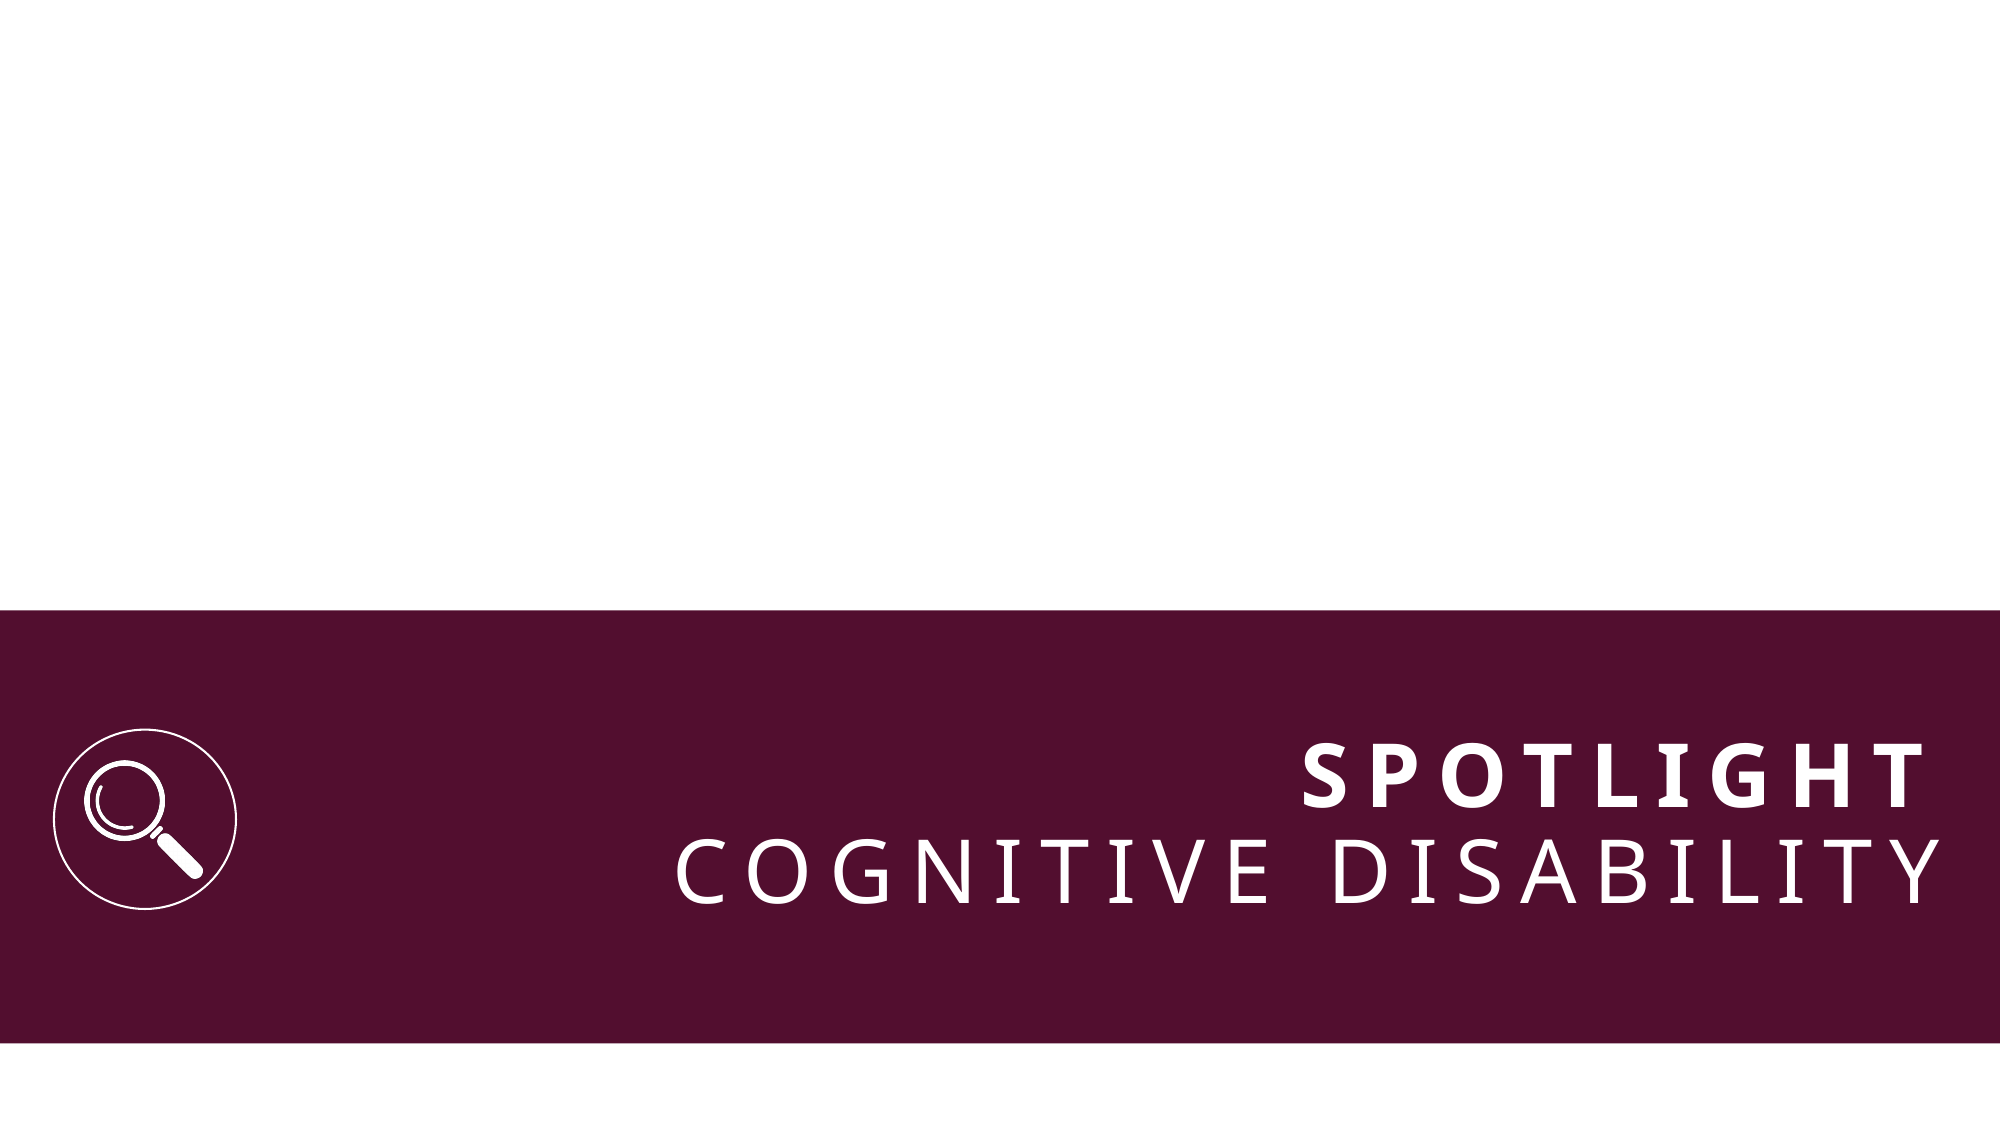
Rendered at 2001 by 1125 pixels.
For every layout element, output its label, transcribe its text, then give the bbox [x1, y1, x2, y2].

picture [84, 760, 203, 879]
text_box [0, 609, 2000, 1044]
text_box [52, 728, 238, 911]
title SPOTLIGHT COGNITIVE DISABILITY [234, 766, 1957, 984]
